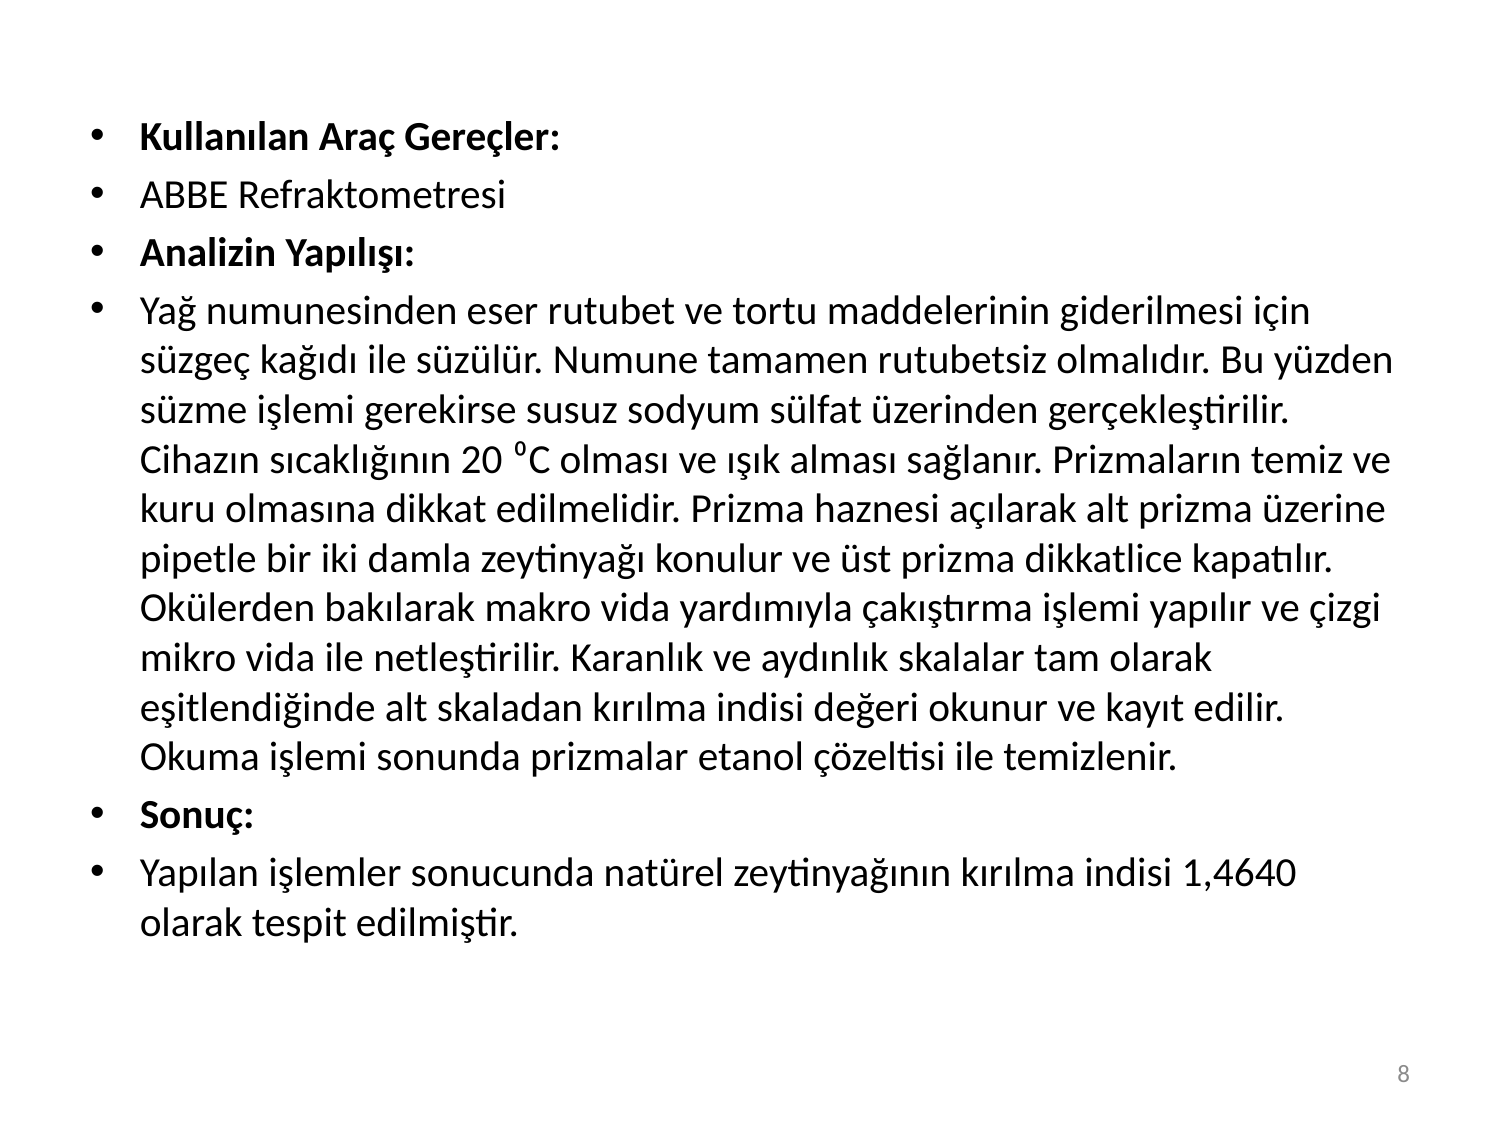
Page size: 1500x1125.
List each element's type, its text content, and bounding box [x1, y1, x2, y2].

list Kullanılan Araç Gereçler: ABBE Refraktometresi Analizin Yapılışı: Yağ numunesinden eser rutubet ve tortu maddelerinin giderilmesi için süzgeç kağıdı ile süzülür. Numune tamamen rutubetsiz olmalıdır. Bu yüzden süzme işlemi gerekirse susuz sodyum sülfat üzerinden gerçekleştirilir. Cihazın sıcaklığının 20 ⁰C olması ve ışık alması sağlanır. Prizmaların temiz ve kuru olmasına dikkat edilmelidir. Prizma haznesi açılarak alt prizma üzerine pipetle bir iki damla zeytinyağı konulur ve üst prizma dikkatlice kapatılır. Okülerden bakılarak makro vida yardımıyla çakıştırma işlemi yapılır ve çizgi mikro vida ile netleştirilir. Karanlık ve aydınlık skalalar tam olarak eşitlendiğinde alt skaladan kırılma indisi değeri okunur ve kayıt edilir. Okuma işlemi sonunda prizmalar etanol çözeltisi ile temizlenir. Sonuç: Yapılan işlemler sonucunda natürel zeytinyağının kırılma indisi 1,4640 olarak tespit edilmiştir. [75, 101, 1425, 1005]
slide_number 8 [1074, 1042, 1425, 1103]
